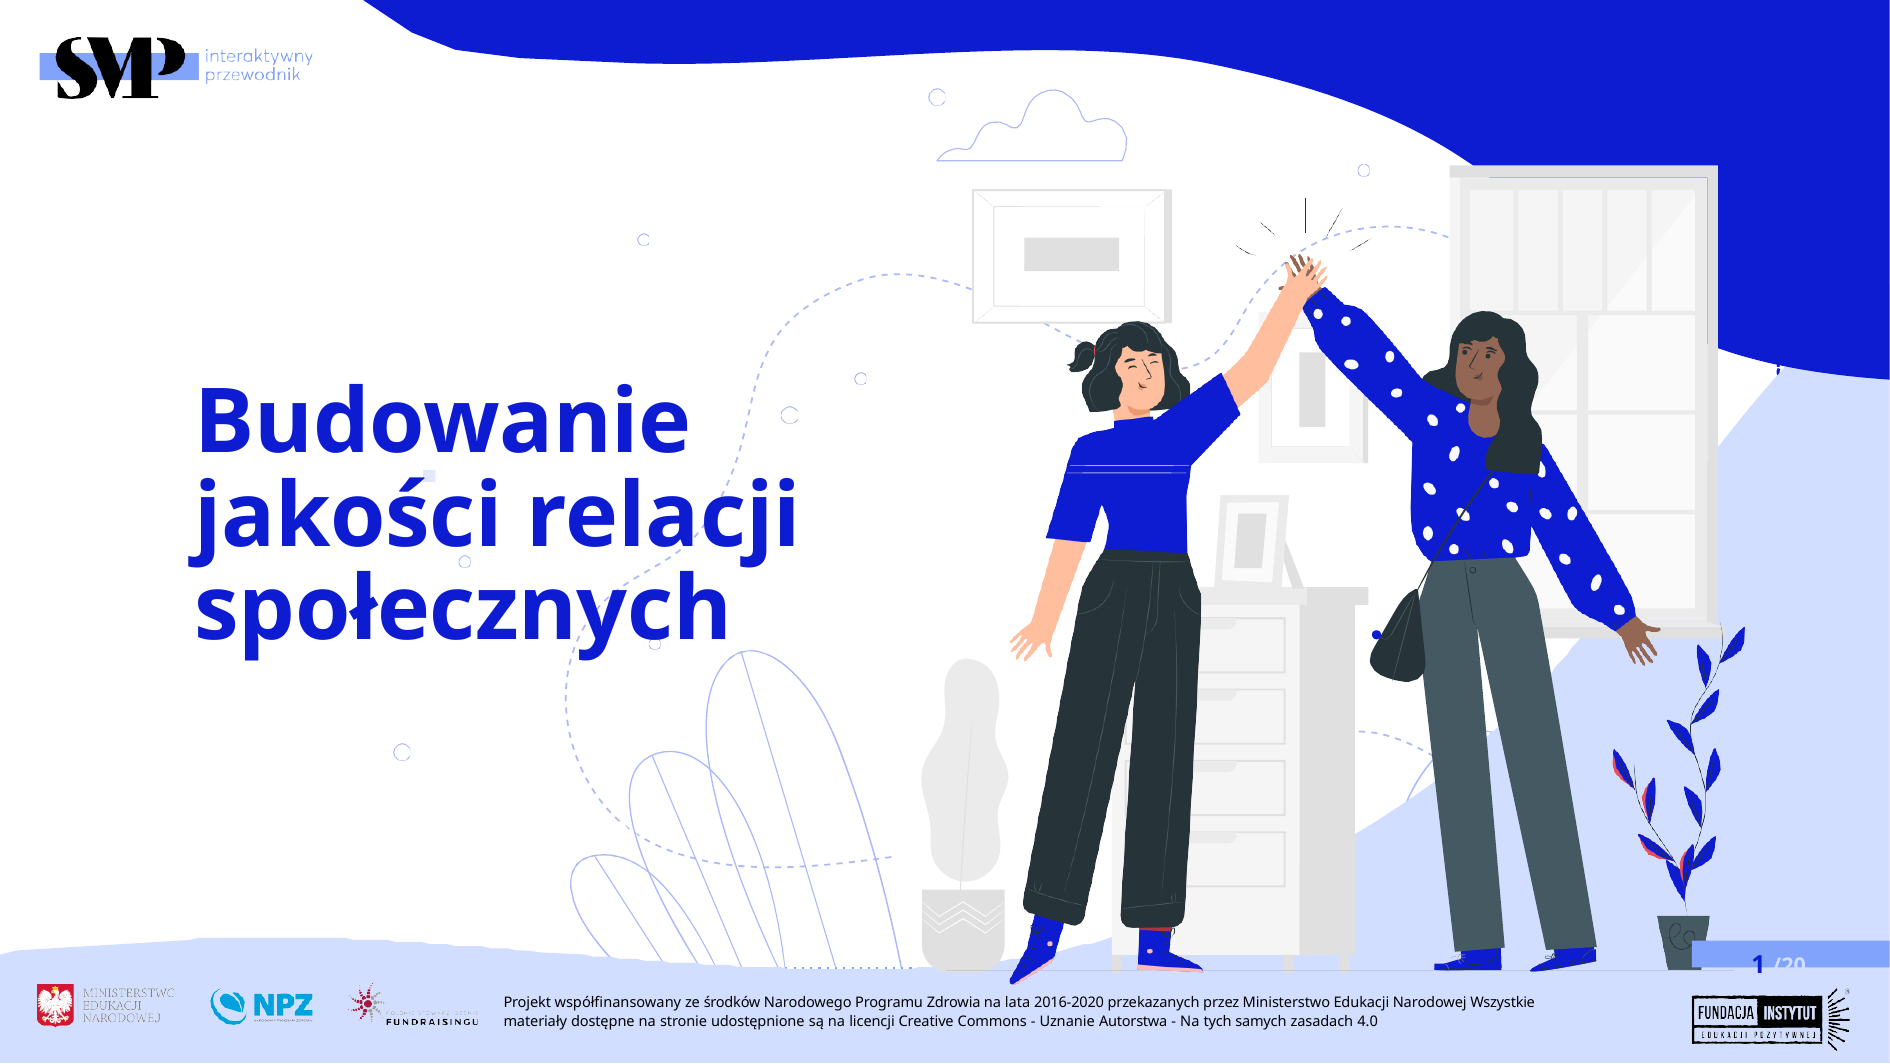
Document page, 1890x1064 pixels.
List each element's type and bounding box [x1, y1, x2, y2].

text_box [36, 0, 1890, 1051]
text_box [0, 88, 1890, 1064]
